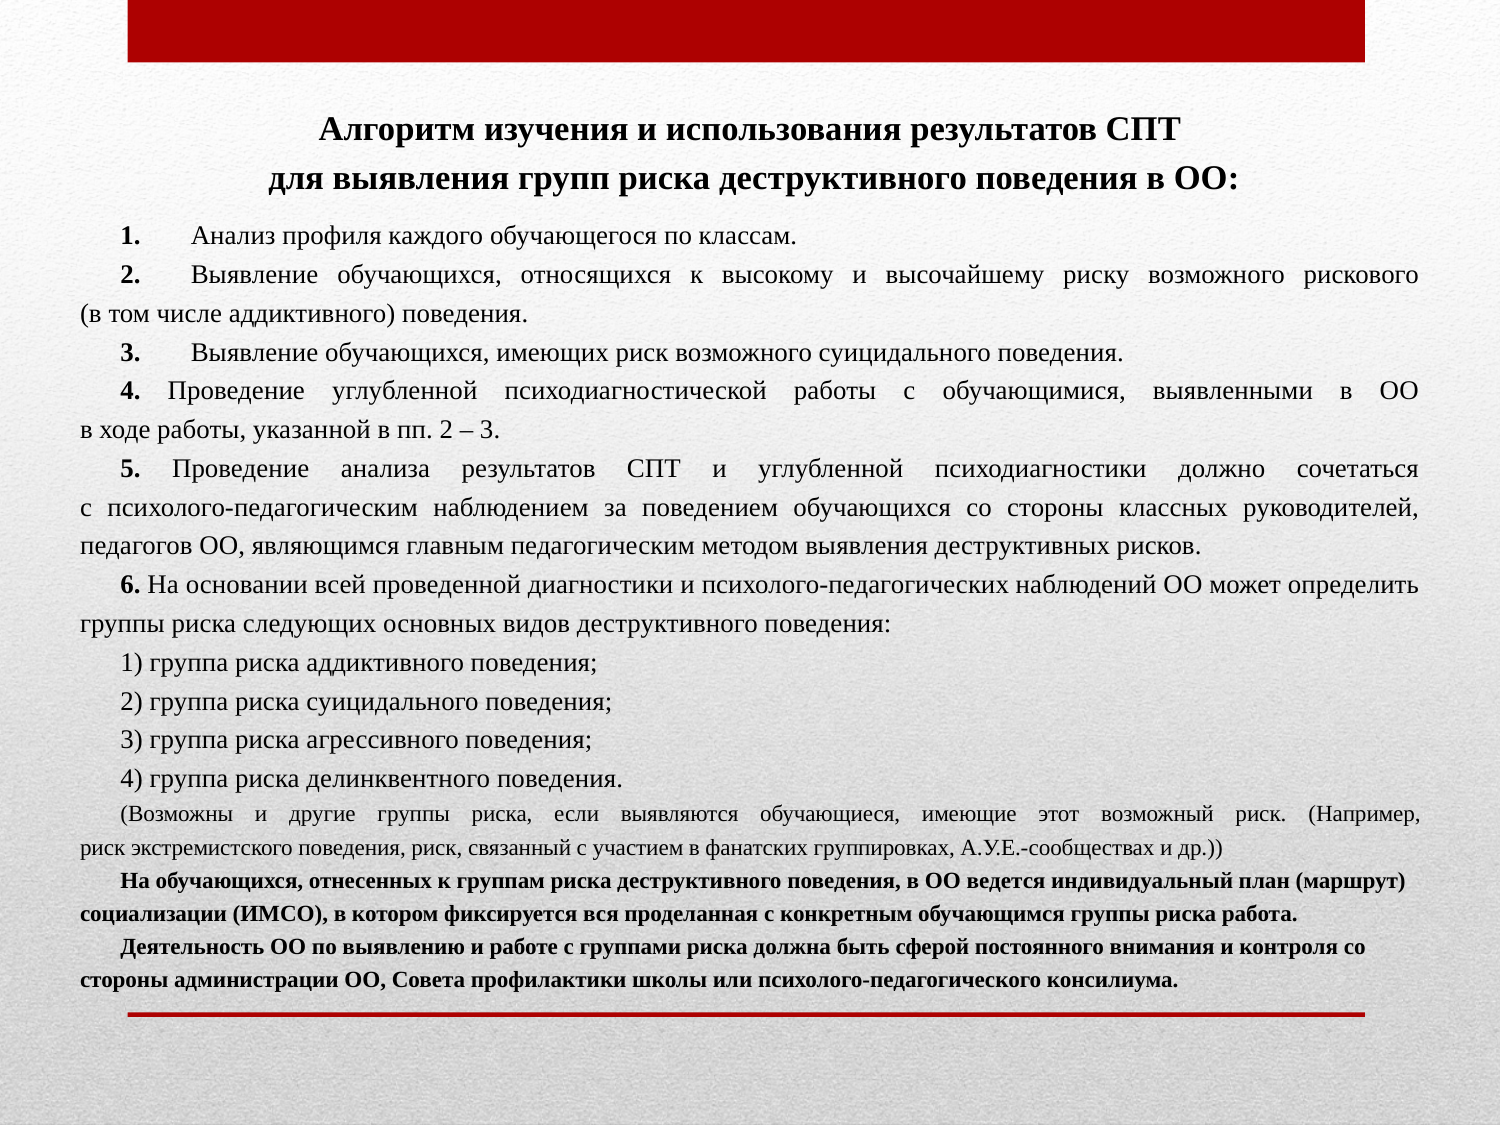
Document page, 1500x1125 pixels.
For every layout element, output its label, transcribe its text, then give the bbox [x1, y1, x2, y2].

list Алгоритм изучения и использования результатов СПТ для выявления групп риска деструктивного поведения в ОО: 1. Анализ профиля каждого обучающегося по классам. 2. Выявление обучающихся, относящихся к высокому и высочайшему риску возможного рискового (в том числе аддиктивного) поведения. 3. Выявление обучающихся, имеющих риск возможного суицидального поведения. 4. Проведение углубленной психодиагностической работы с обучающимися, выявленными в ОО в ходе работы, указанной в пп. 2 – 3. 5. Проведение анализа результатов СПТ и углубленной психодиагностики должно сочетаться с психолого-педагогическим наблюдением за поведением обучающихся со стороны классных руководителей, педагогов ОО, являющимся главным педагогическим методом выявления деструктивных рисков. 6. На основании всей проведенной диагностики и психолого-педагогических наблюдений ОО может определить группы риска следующих основных видов деструктивного поведения: 1) группа риска аддиктивного поведения; 2) группа риска суицидального поведения; 3) группа риска агрессивного поведения; 4) группа риска делинквентного поведения. (Возможны и другие группы риска, если выявляются обучающиеся, имеющие этот возможный риск. (Например, риск экстремистского поведения, риск, связанный с участием в фанатских группировках, А.У.Е.-сообществах и др.)) На обучающихся, отнесенных к группам риска деструктивного поведения, в ОО ведется индивидуальный план (маршрут) социализации (ИМСО), в котором фиксируется вся проделанная с конкретным обучающимся группы риска работа. Деятельность ОО по выявлению и работе с группами риска должна быть сферой постоянного внимания и контроля со стороны администрации ОО, Совета профилактики школы или психолого-педагогического консилиума. [64, 78, 1436, 1012]
